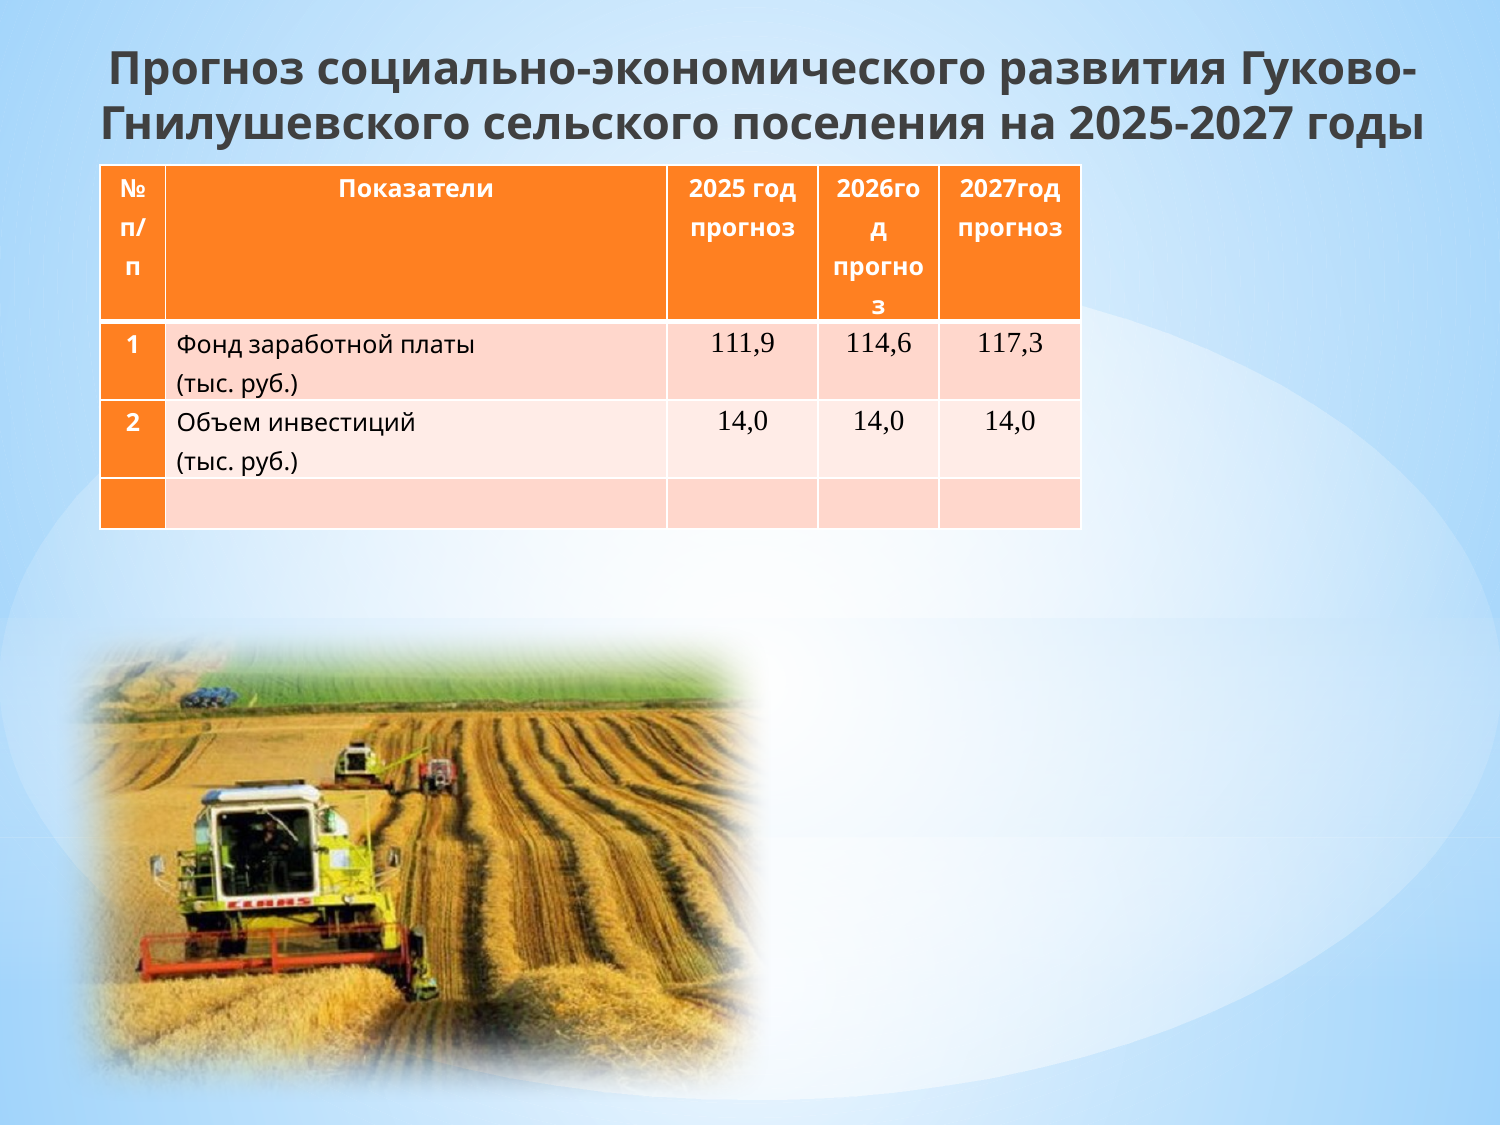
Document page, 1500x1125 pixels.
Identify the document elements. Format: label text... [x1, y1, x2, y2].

table_cell Фонд заработной платы (тыс. руб.) [166, 324, 666, 399]
table_cell [101, 479, 165, 528]
table_cell 1 [101, 324, 165, 399]
table_cell 117,3 [940, 324, 1080, 399]
table_header № п/п [101, 166, 165, 319]
table_header Показатели [166, 166, 666, 319]
table_header 2025 год прогноз [668, 166, 817, 319]
table_header 2026год прогноз [819, 166, 938, 319]
table_cell [940, 479, 1080, 528]
table_cell 2 [101, 401, 165, 477]
table_cell [819, 479, 938, 528]
table_cell 114,6 [819, 324, 938, 399]
table_cell 14,0 [940, 401, 1080, 477]
table_cell [166, 479, 666, 528]
table_cell [668, 479, 817, 528]
table_cell Объем инвестиций (тыс. руб.) [166, 401, 666, 477]
table_cell 111,9 [668, 324, 817, 399]
title Прогноз социально-экономического развития Гуково-Гнилушевского сельского поселения на 2025-2027 годы [50, 30, 1475, 213]
table_cell 14,0 [819, 401, 938, 477]
table_header 2027год прогноз [940, 166, 1080, 319]
picture [52, 621, 774, 1107]
table_cell 14,0 [668, 401, 817, 477]
